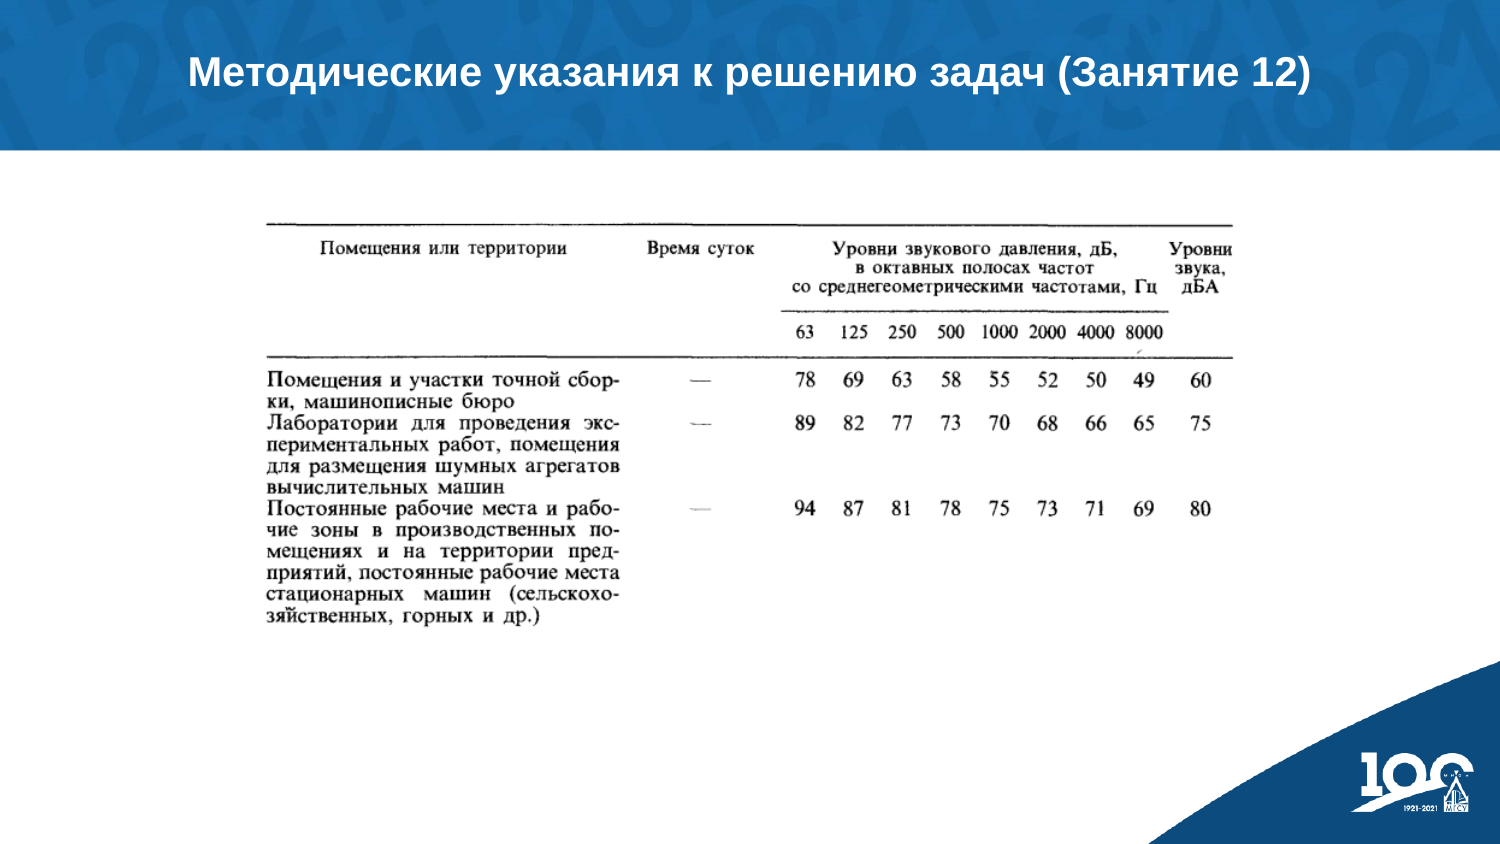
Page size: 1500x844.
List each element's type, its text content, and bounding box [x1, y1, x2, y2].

text_box Методические указания к решению задач (Занятие 12) [0, 0, 1500, 151]
picture [0, 151, 1500, 844]
